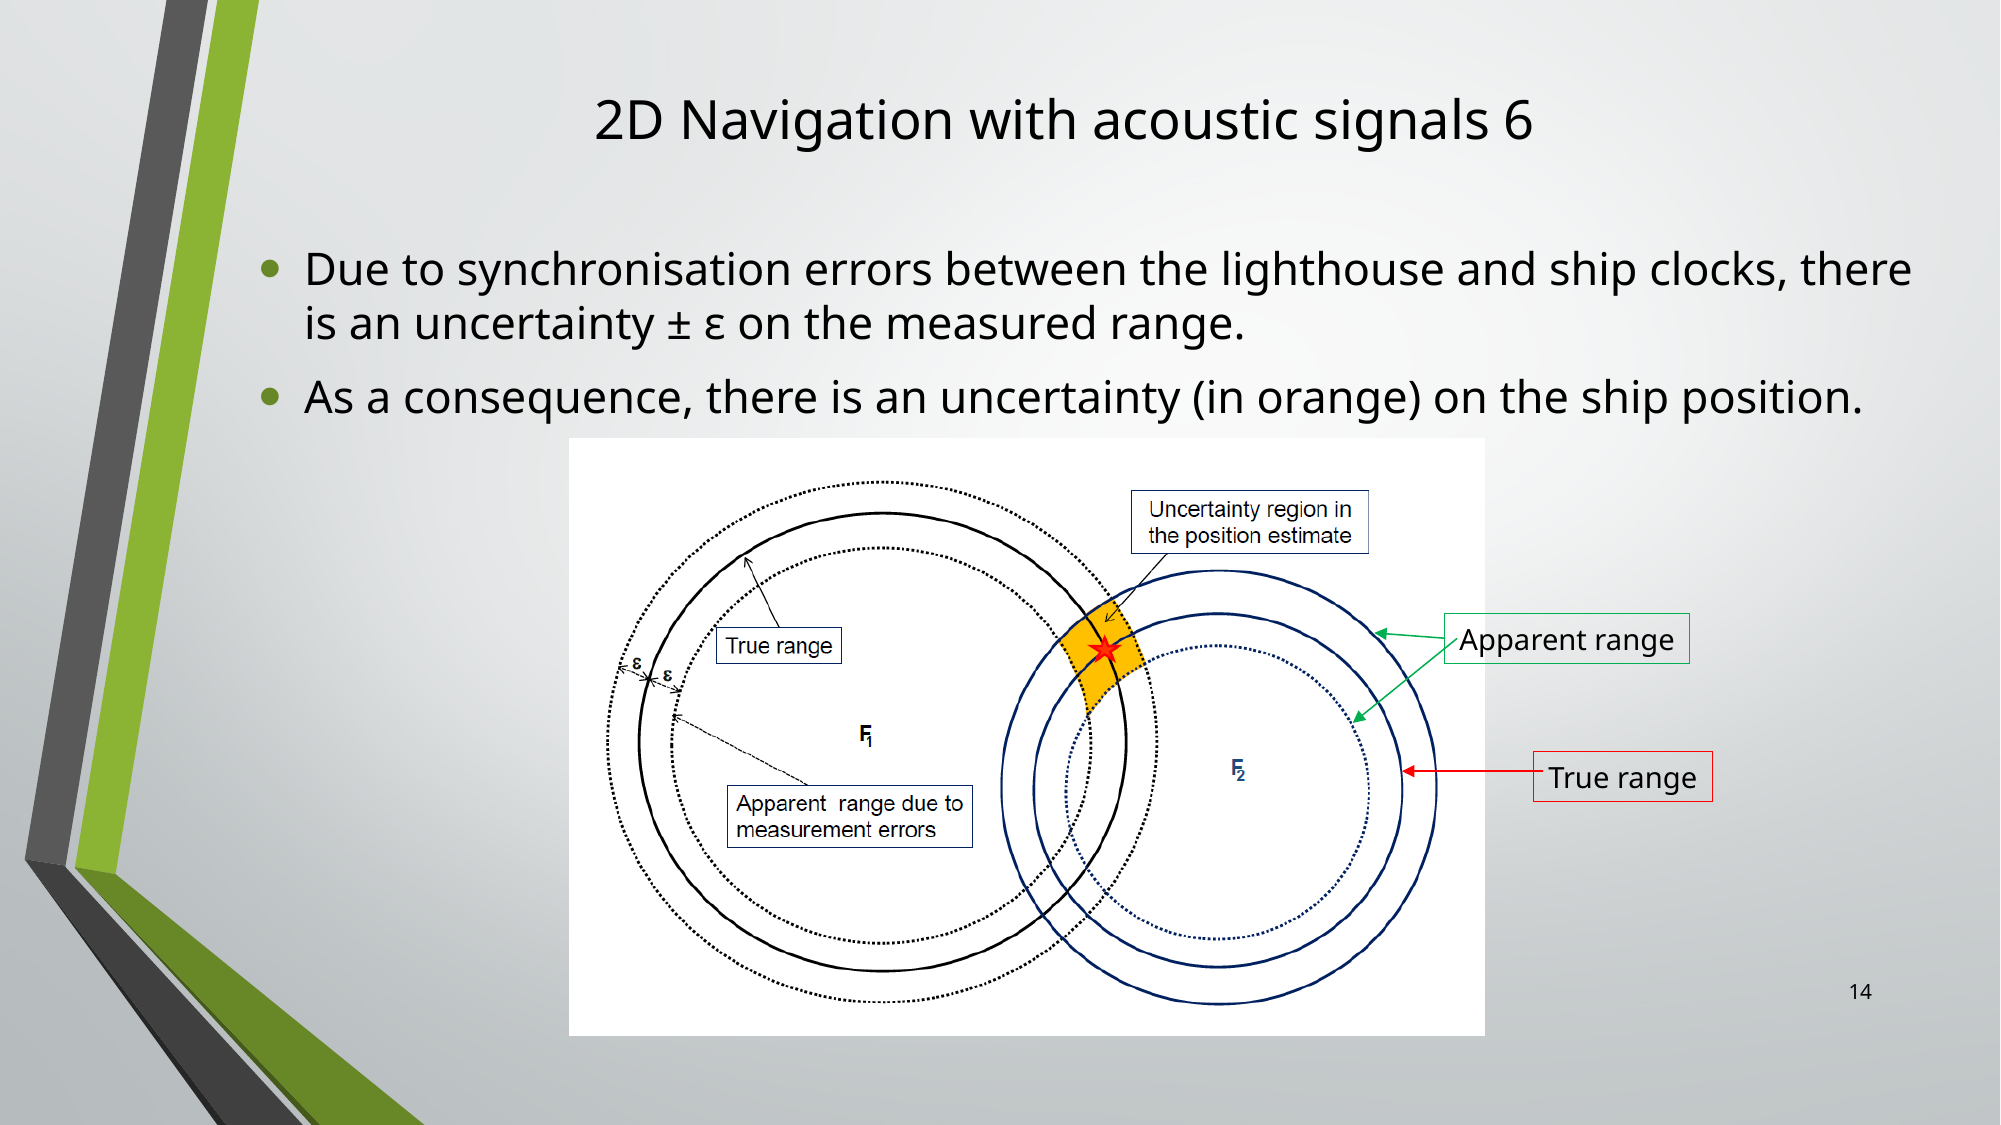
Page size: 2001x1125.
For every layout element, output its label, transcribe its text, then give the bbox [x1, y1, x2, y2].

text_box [1374, 632, 1458, 639]
list Due to synchronisation errors between the lighthouse and ship clocks, there is an uncertainty ± ε on the measured range. As a consequence, there is an uncertainty (in orange) on the ship position. [243, 231, 1957, 433]
text_box True range [1533, 751, 1713, 802]
text_box Apparent range [1485, 613, 1690, 664]
slide_number 14 [1796, 962, 1887, 1023]
title 2D Navigation with acoustic signals 6 [243, 77, 1887, 159]
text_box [1352, 638, 1457, 724]
picture [568, 437, 1485, 1036]
